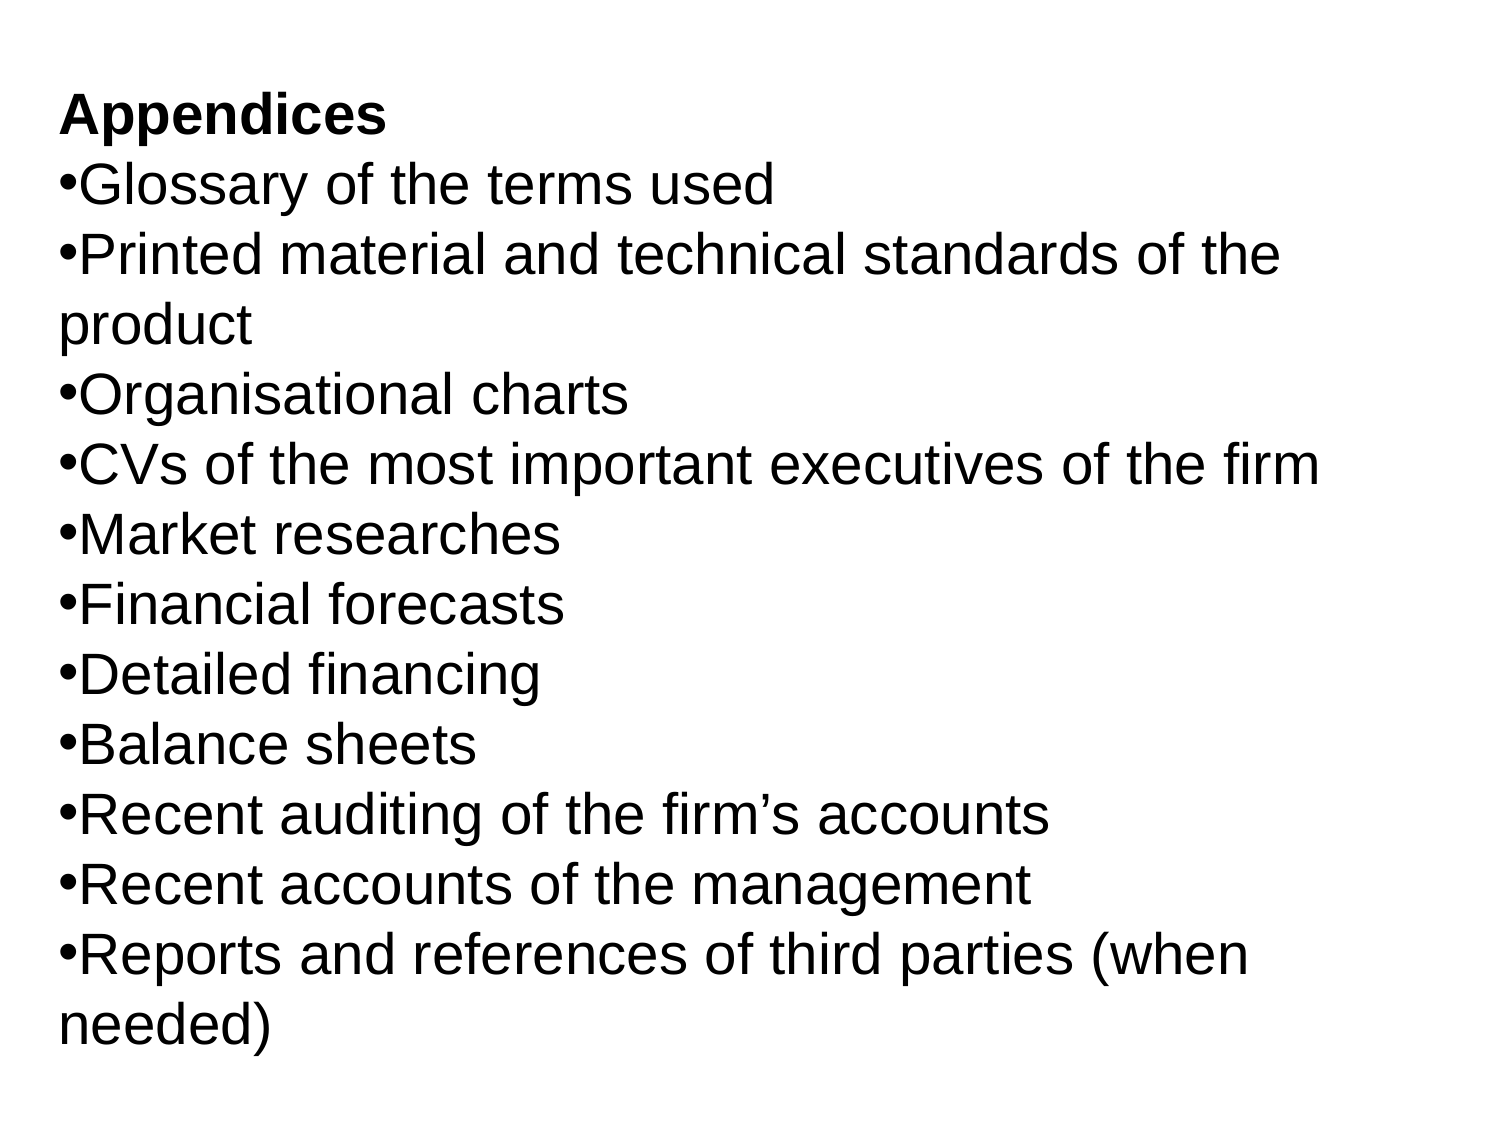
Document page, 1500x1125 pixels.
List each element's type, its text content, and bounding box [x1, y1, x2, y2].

text_box Appendices Glossary of the terms used Printed material and technical standards of the product Organisational charts CVs of the most important executives of the firm Market researches Financial forecasts Detailed financing Balance sheets Recent auditing of the firm’s accounts Recent accounts of the management Reports and references of third parties (when needed) [43, 68, 1460, 1064]
